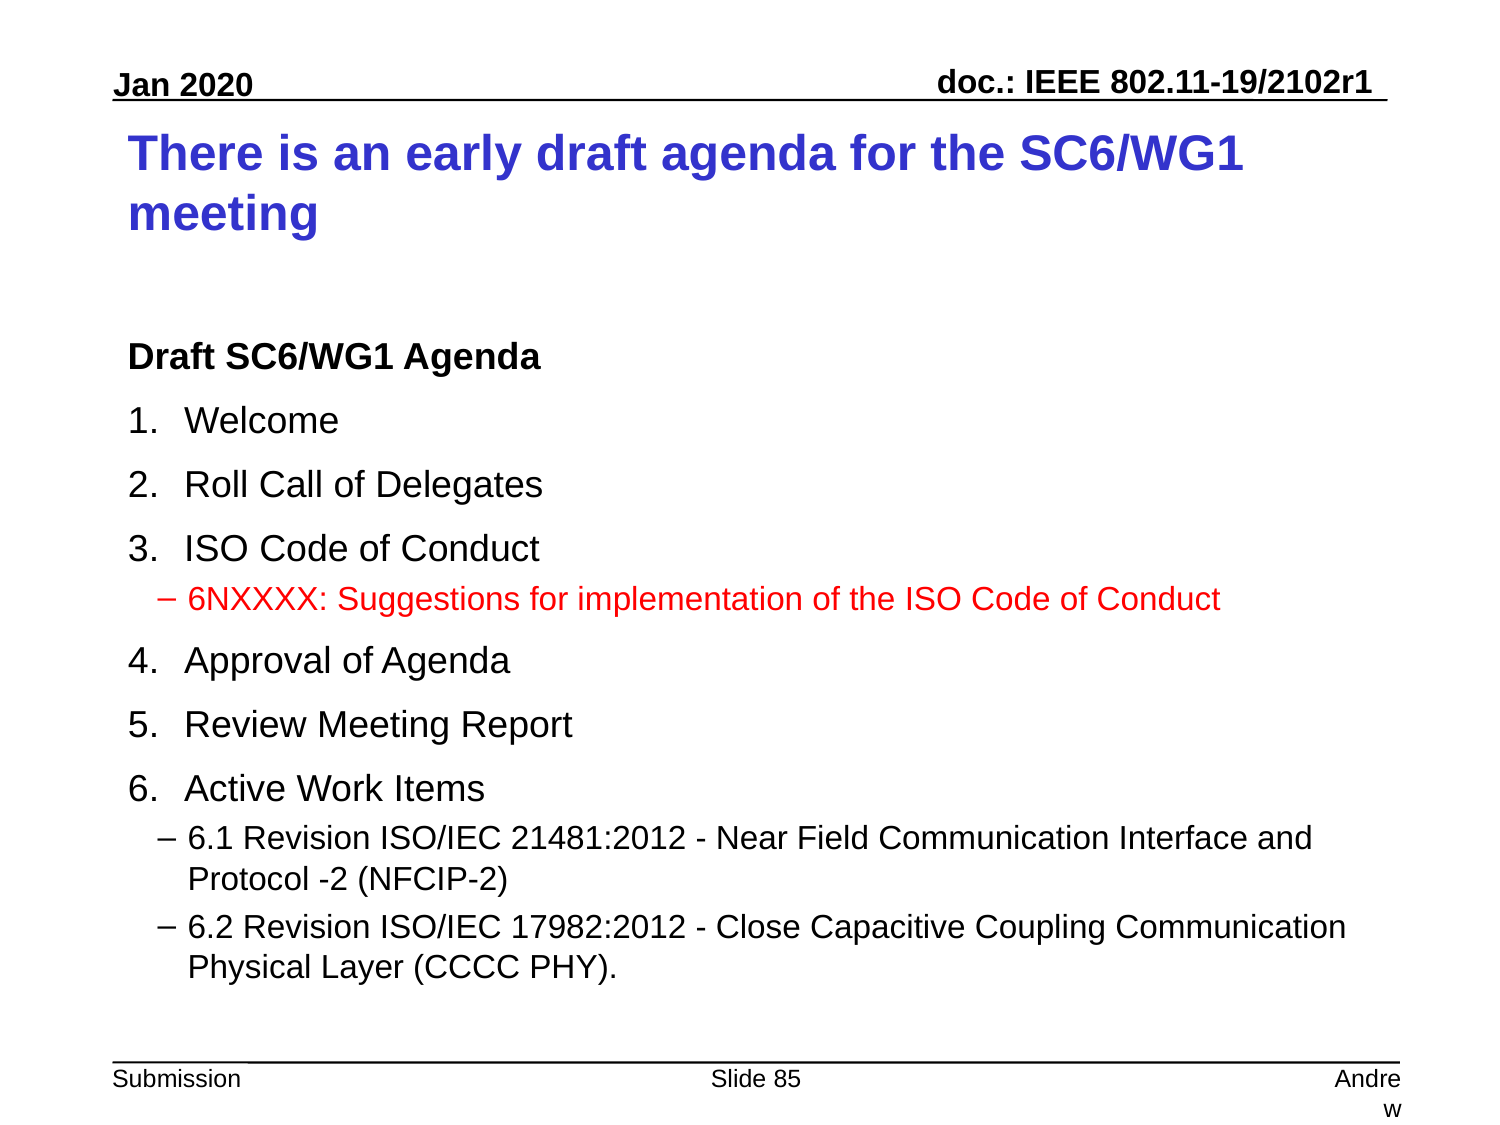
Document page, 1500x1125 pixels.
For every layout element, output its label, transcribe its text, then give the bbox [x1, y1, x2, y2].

footer Andrew Myles, Cisco [1320, 1061, 1402, 1093]
title There is an early draft agenda for the SC6/WG1 meeting [112, 112, 1388, 288]
list Draft SC6/WG1 Agenda Welcome Roll Call of Delegates ISO Code of Conduct 6NXXXX: Suggestions for implementation of the ISO Code of Conduct Approval of Agenda Review Meeting Report Active Work Items 6.1 Revision ISO/IEC 21481:2012 - Near Field Communication Interface and Protocol -2 (NFCIP-2) 6.2 Revision ISO/IEC 17982:2012 - Close Capacitive Coupling Communication Physical Layer (CCCC PHY). [112, 324, 1388, 1000]
slide_number Slide 85 [709, 1061, 803, 1093]
